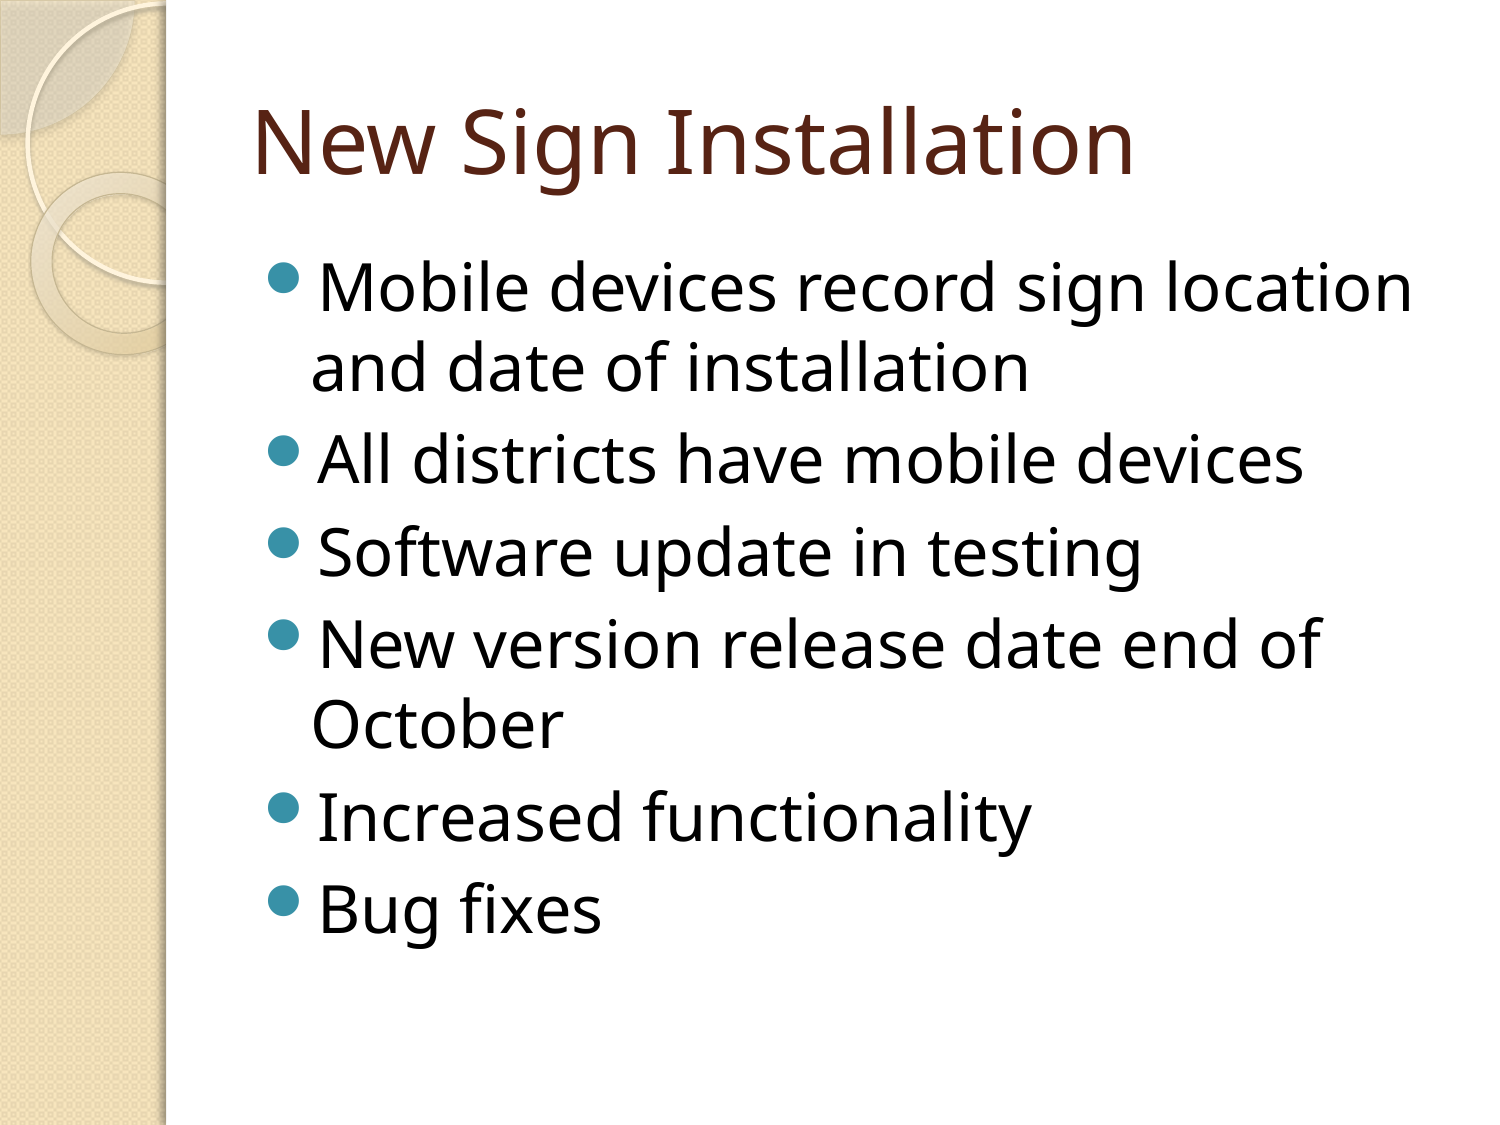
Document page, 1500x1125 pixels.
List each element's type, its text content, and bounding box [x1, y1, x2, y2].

list Mobile devices record sign location and date of installation All districts have mobile devices Software update in testing New version release date end of October Increased functionality Bug fixes [235, 237, 1466, 1025]
title New Sign Installation [235, 45, 1466, 233]
